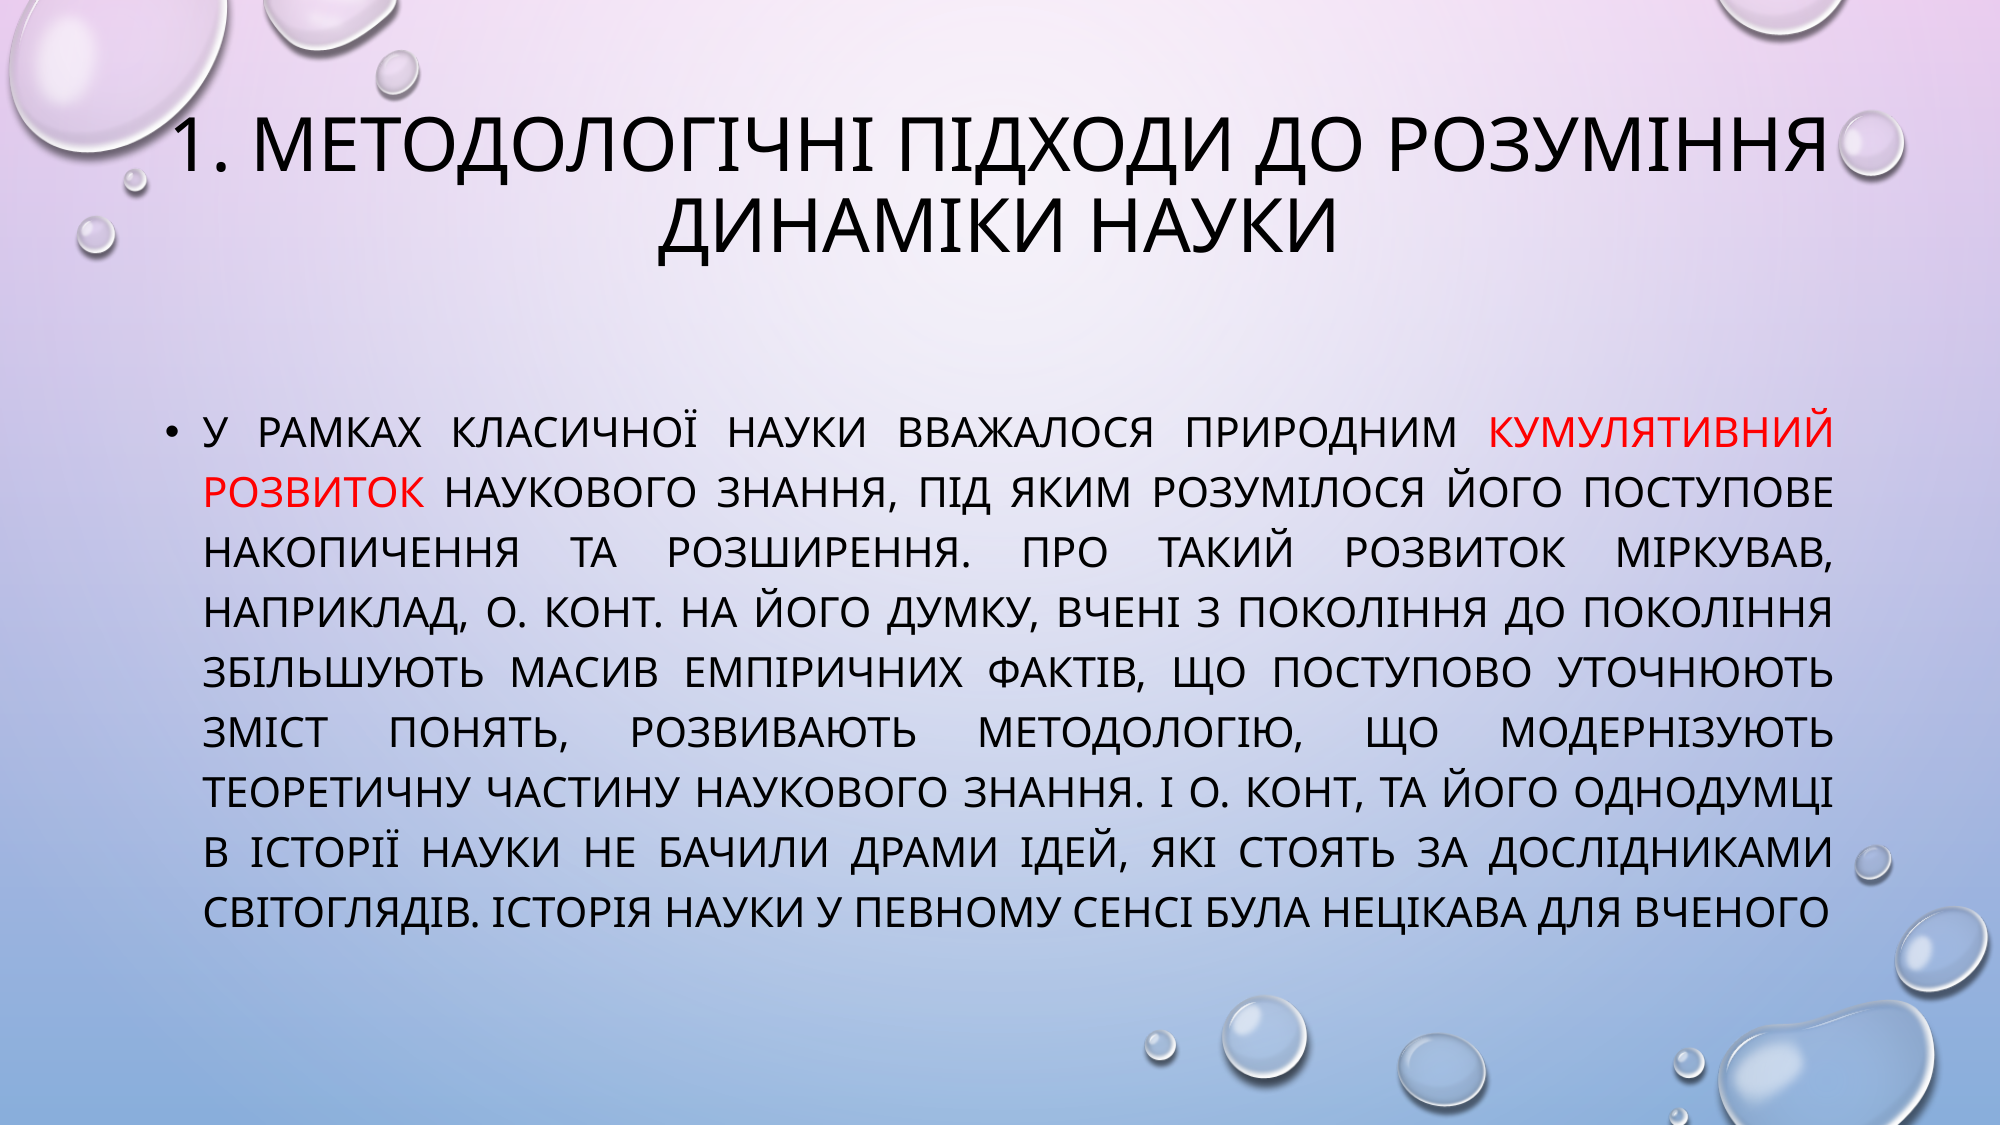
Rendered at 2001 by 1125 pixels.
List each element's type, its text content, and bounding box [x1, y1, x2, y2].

list У рамках класичної науки вважалося природним кумулятивний розвиток наукового знання, під яким розумілося його поступове накопичення та розширення. Про такий розвиток міркував, наприклад, О. Конт. На його думку, вчені з покоління до покоління збільшують масив емпіричних фактів, що поступово уточнюють зміст понять, розвивають методологію, що модернізують теоретичну частину наукового знання. І О. Конт, та його однодумці в історії науки не бачили драми ідей, які стоять за дослідниками світоглядів. Історія науки у певному сенсі була нецікава для вченого [149, 388, 1850, 950]
picture [0, 0, 2000, 1125]
title 1. Методологічні підходи до розуміння динаміки науки [149, 101, 1851, 364]
